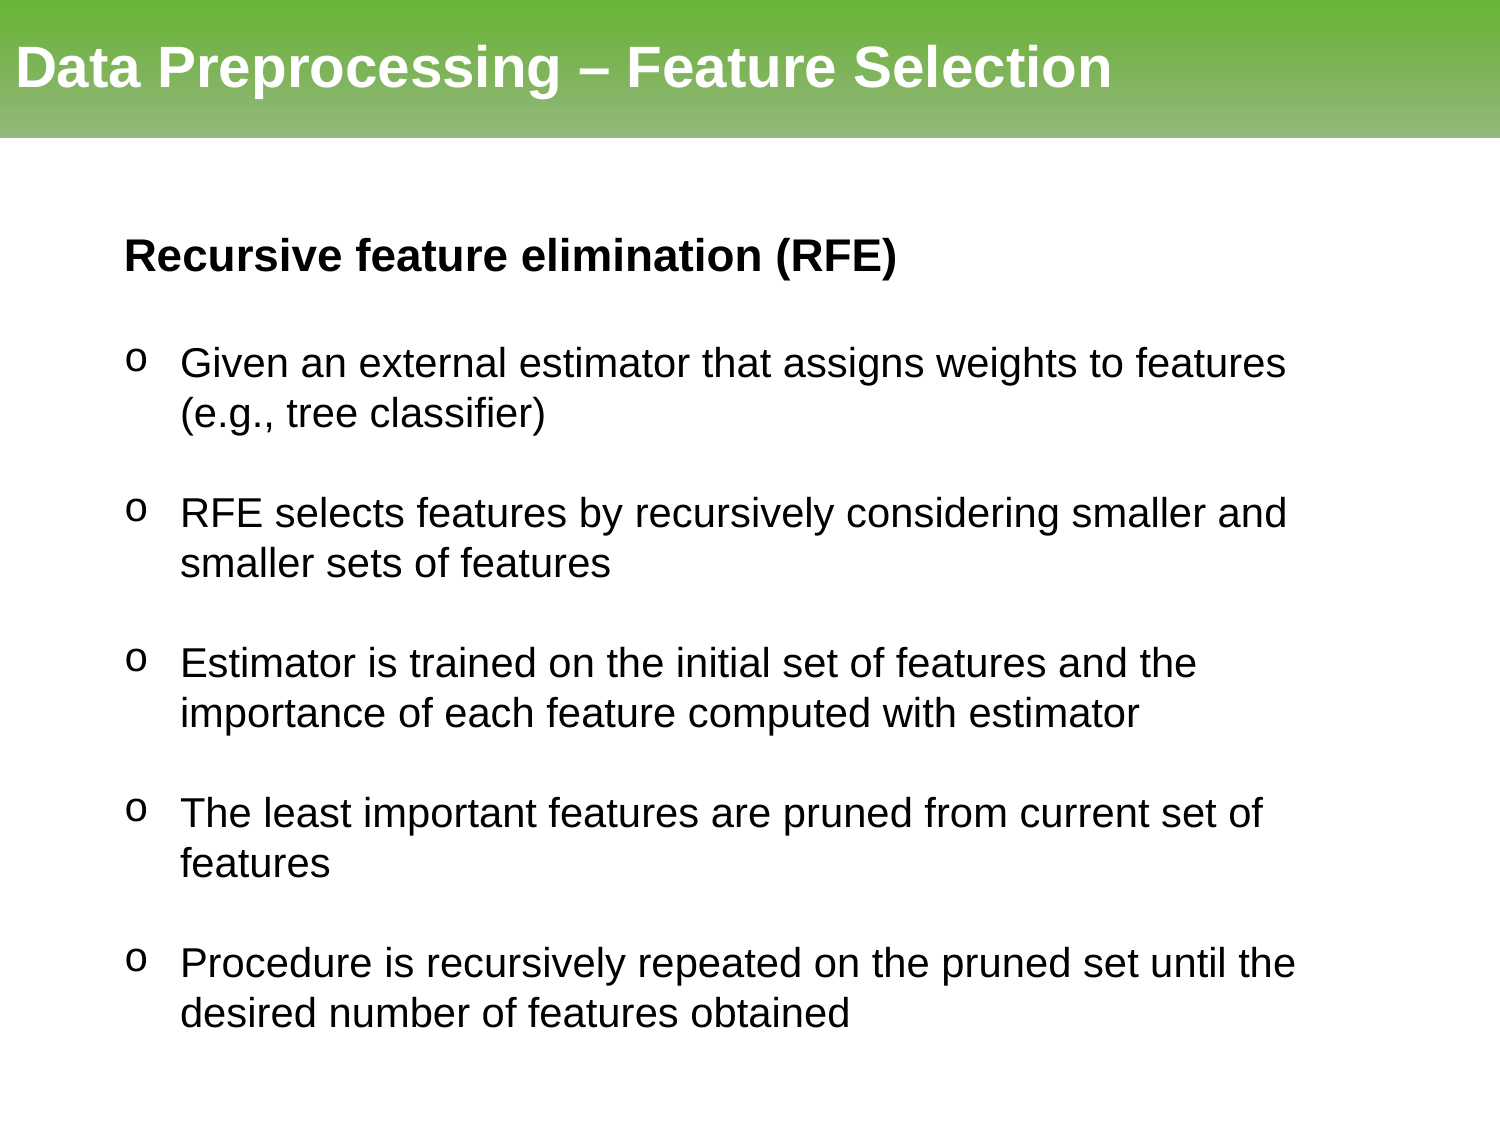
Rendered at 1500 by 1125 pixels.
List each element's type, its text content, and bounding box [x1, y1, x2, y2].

title Data Preprocessing – Feature Selection [0, 0, 1500, 138]
text_box Recursive feature elimination (RFE) Given an external estimator that assigns weights to features (e.g., tree classifier) RFE selects features by recursively considering smaller and smaller sets of features Estimator is trained on the initial set of features and the importance of each feature computed with estimator The least important features are pruned from current set of features Procedure is recursively repeated on the pruned set until the desired number of features obtained [109, 218, 1364, 1044]
